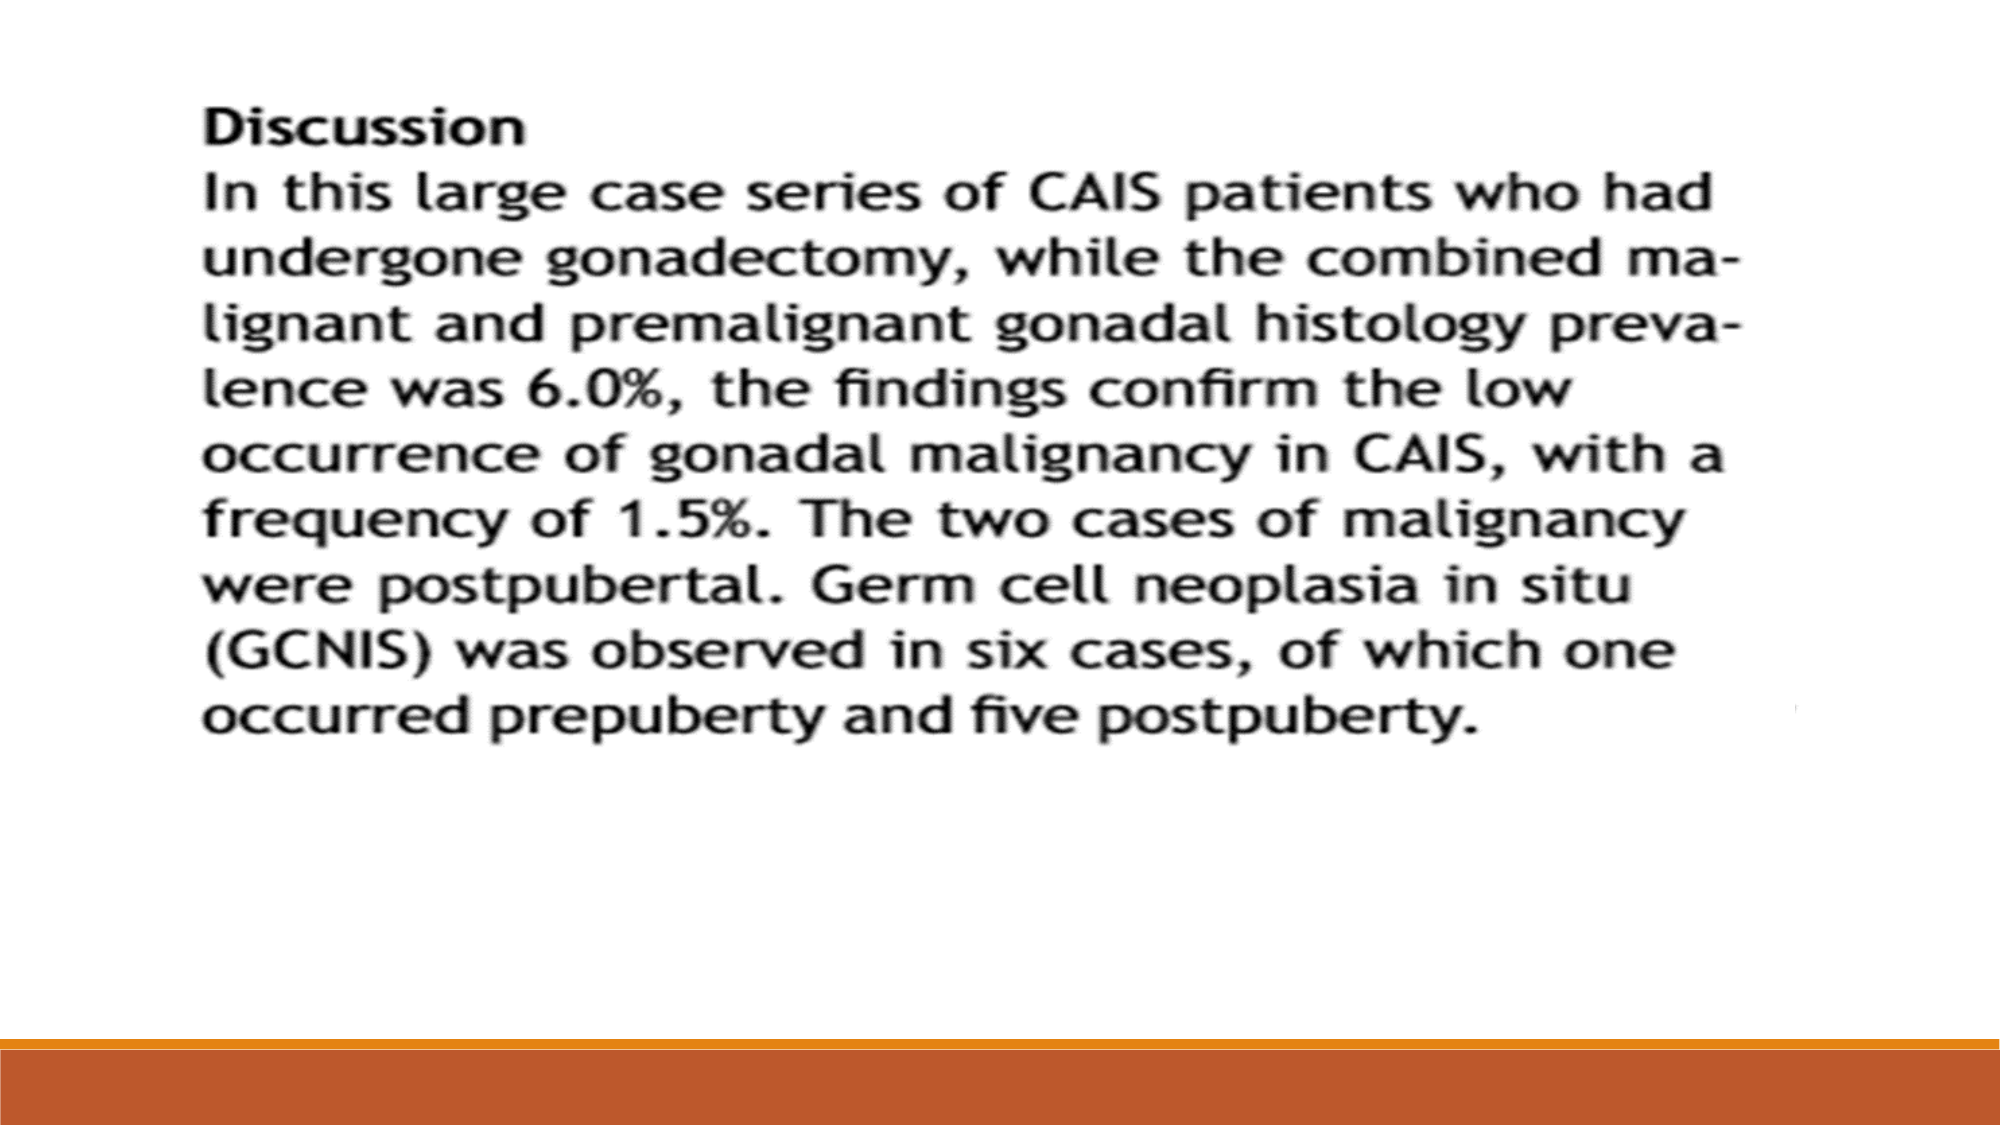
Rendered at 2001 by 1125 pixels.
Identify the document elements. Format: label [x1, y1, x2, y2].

picture [171, 48, 1861, 903]
